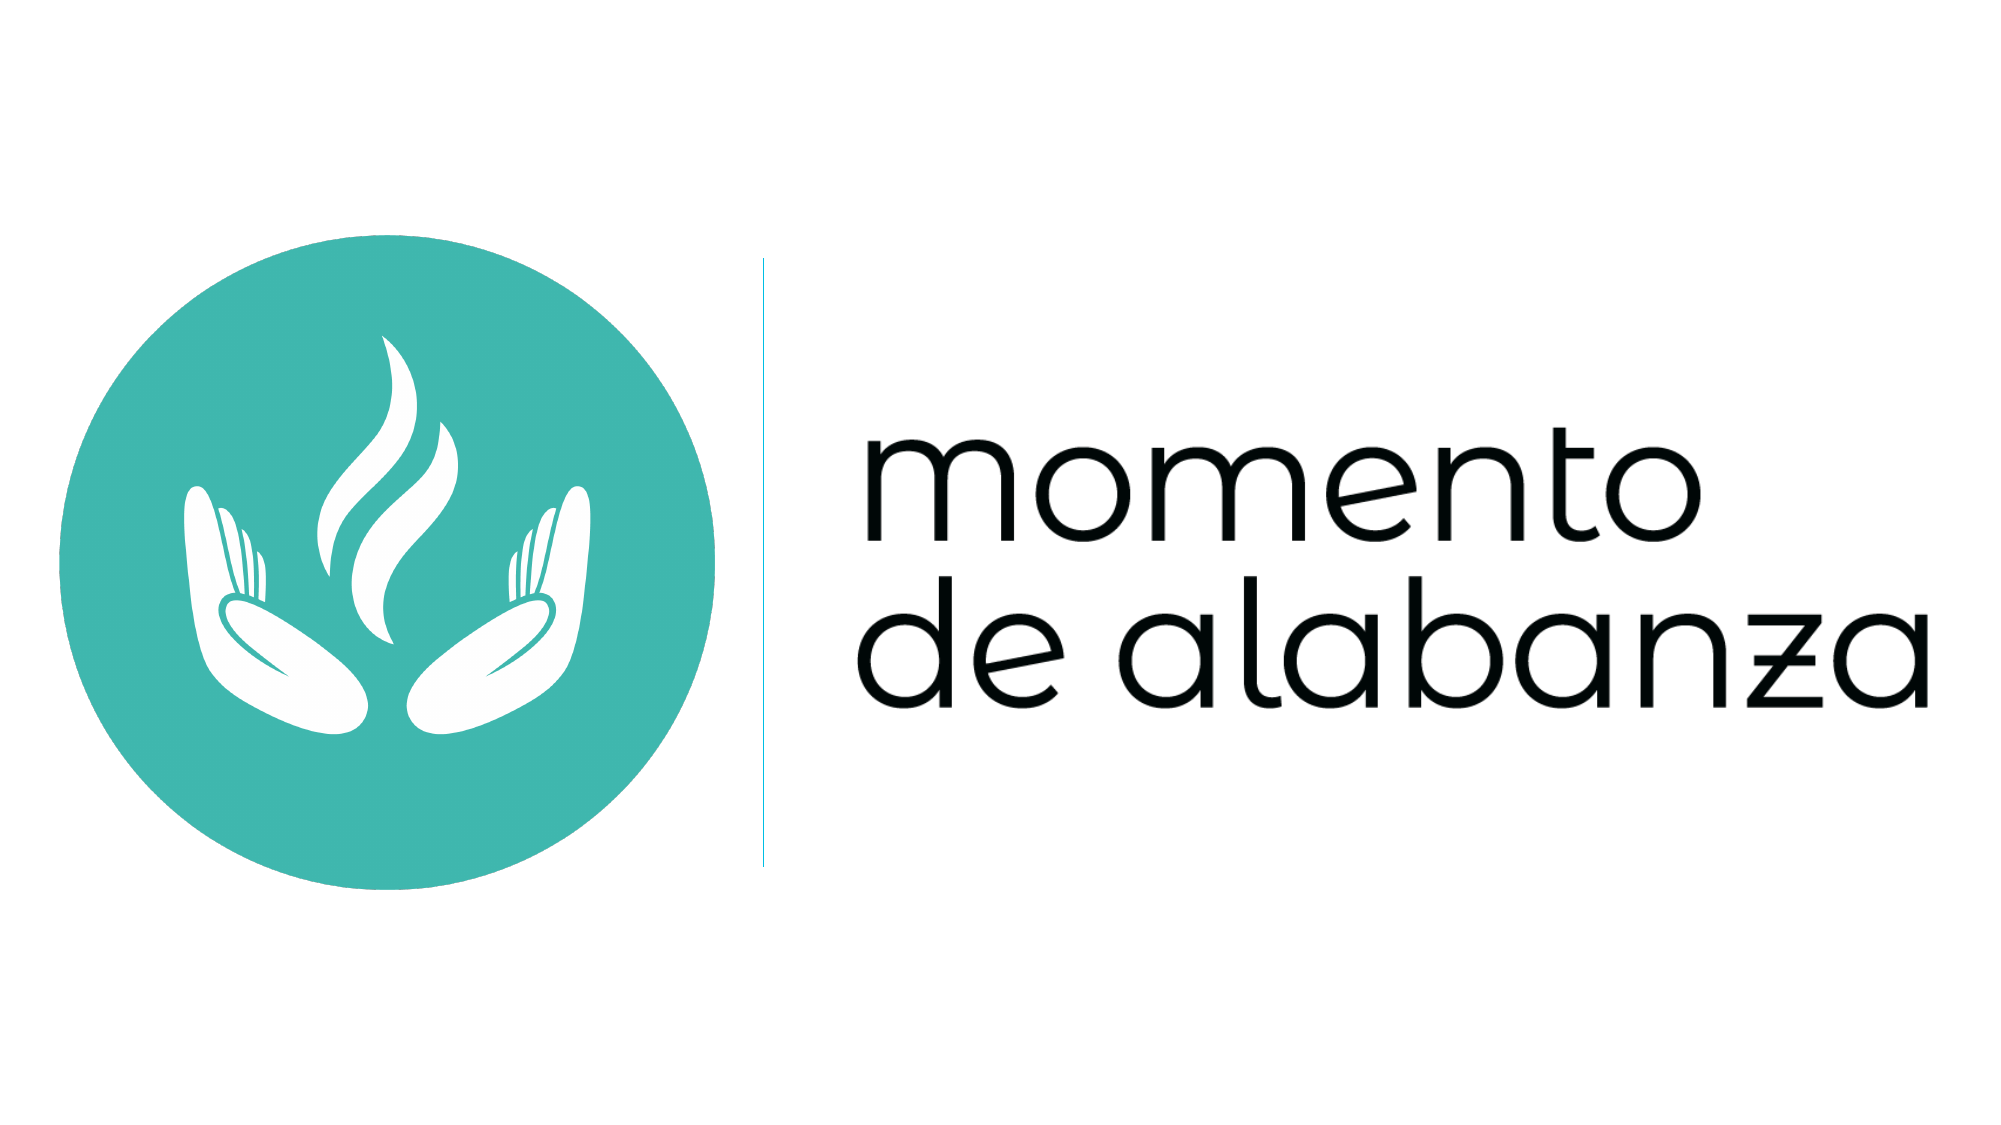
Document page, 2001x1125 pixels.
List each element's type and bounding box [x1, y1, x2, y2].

picture [59, 235, 715, 890]
picture [764, 315, 2000, 809]
